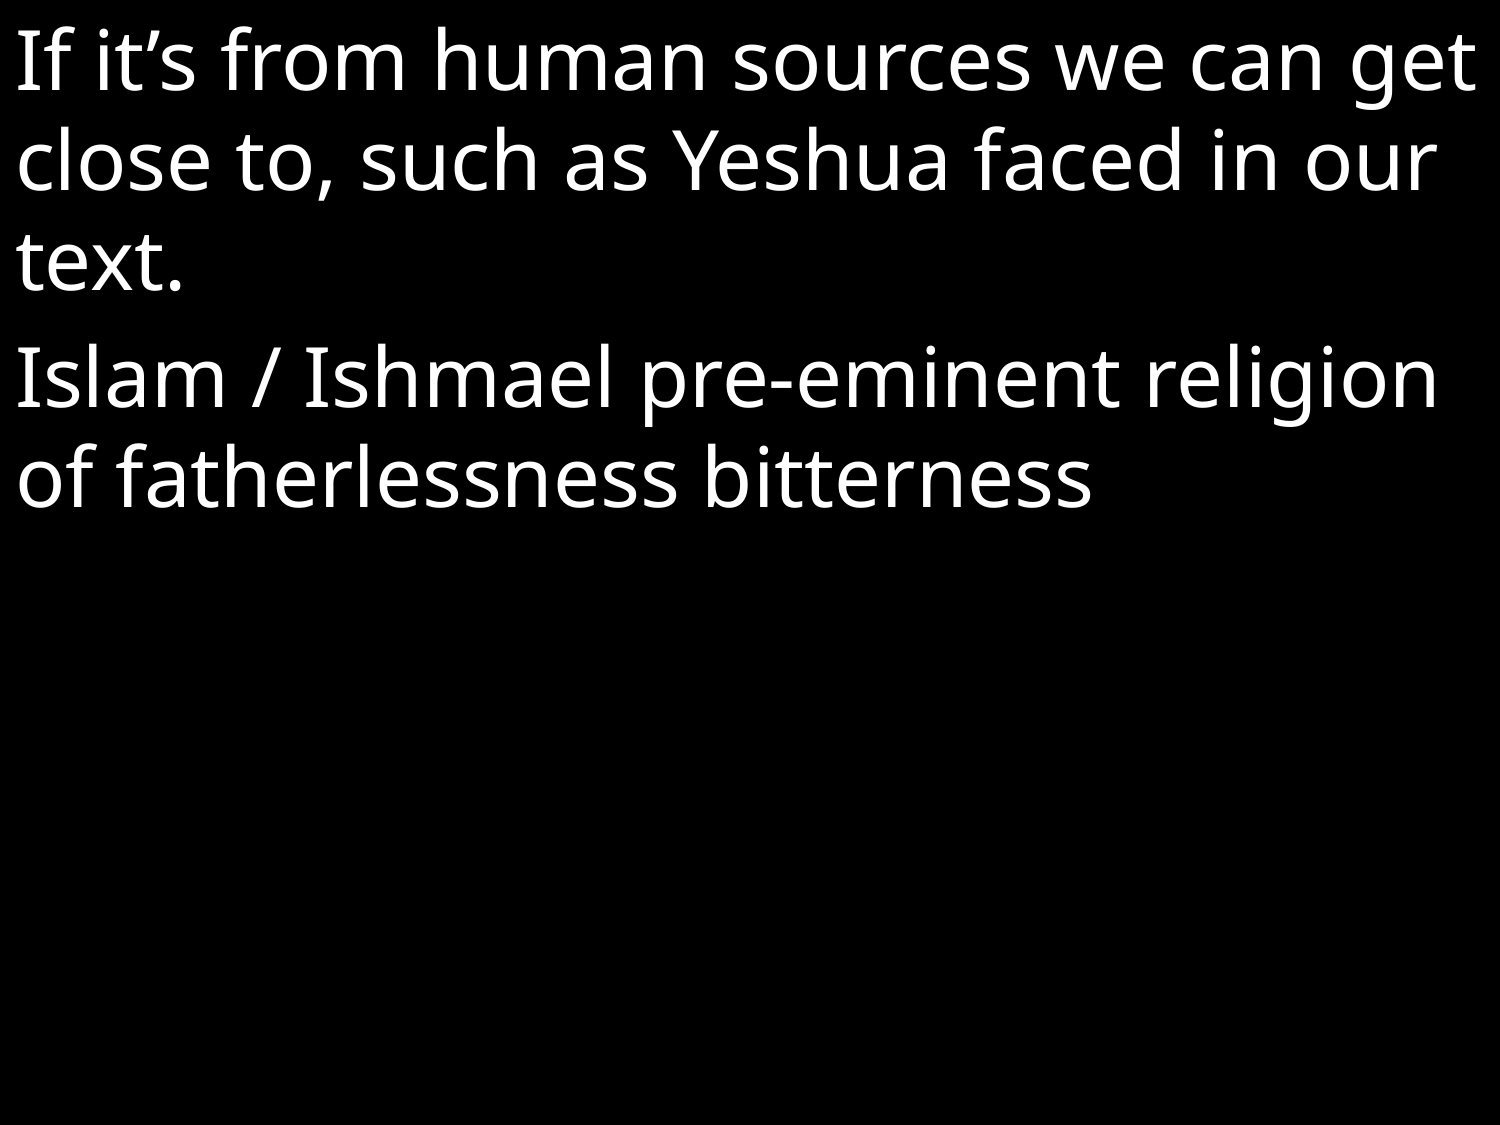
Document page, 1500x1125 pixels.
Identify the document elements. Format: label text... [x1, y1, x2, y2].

subtitle If it’s from human sources we can get close to, such as Yeshua faced in our text. Islam / Ishmael pre-eminent religion of fatherlessness bitterness [0, 0, 1500, 1125]
